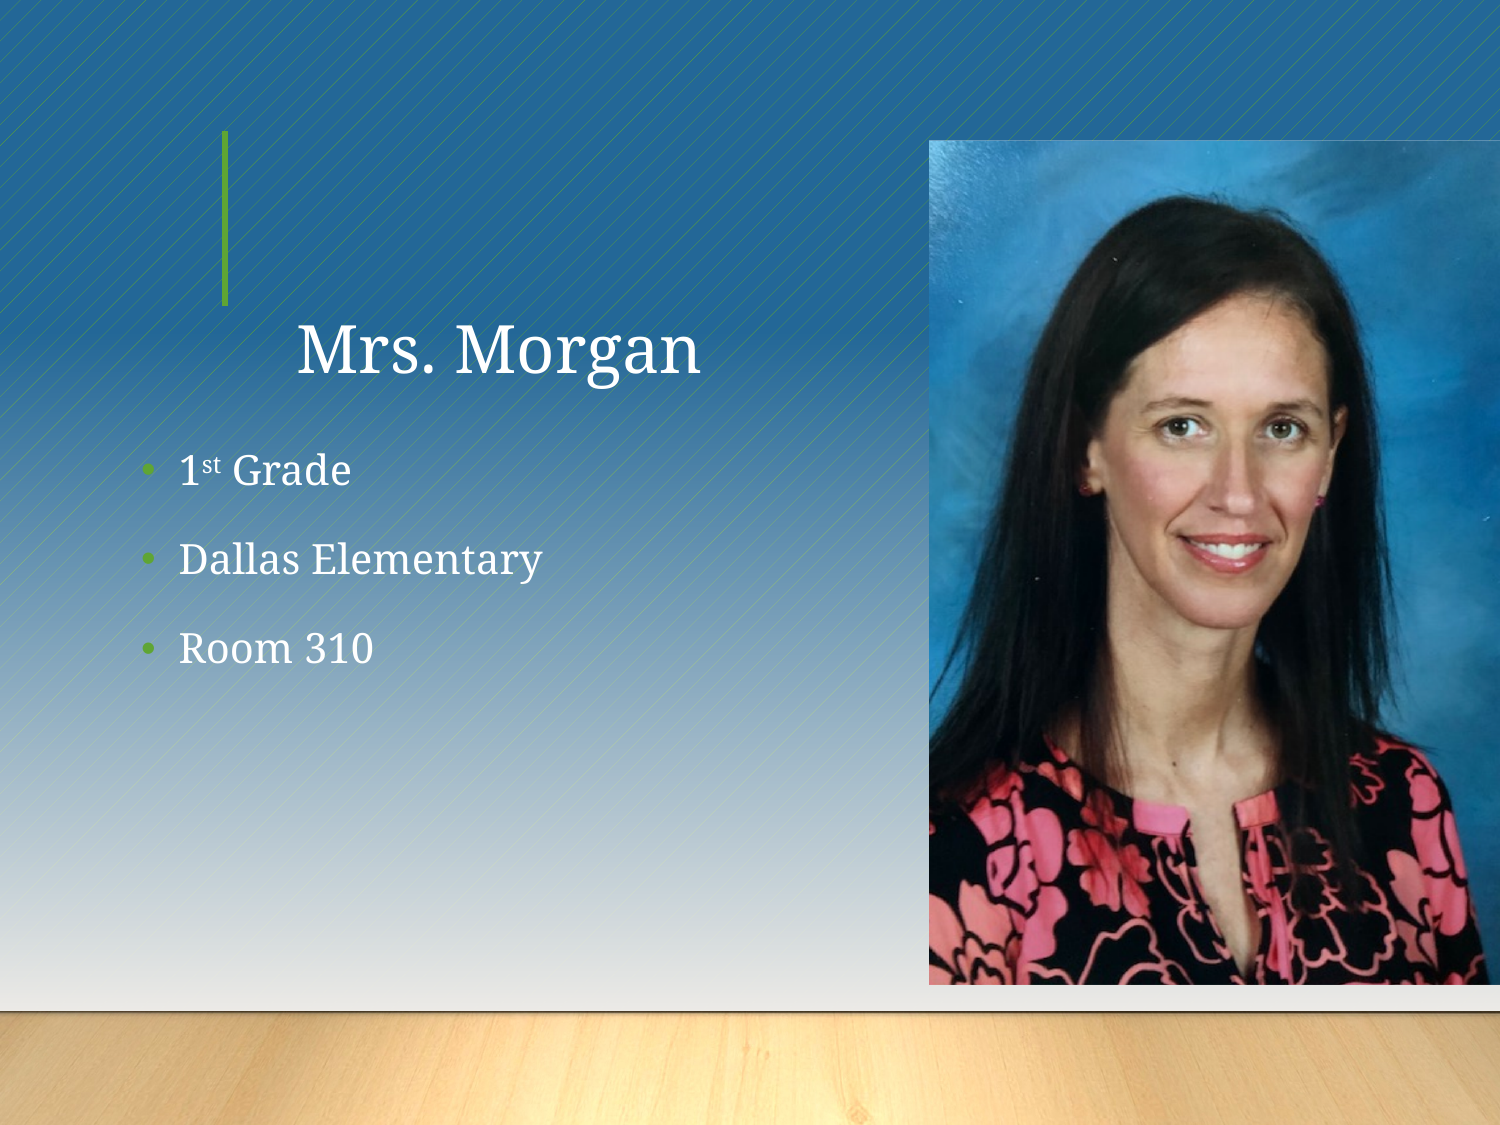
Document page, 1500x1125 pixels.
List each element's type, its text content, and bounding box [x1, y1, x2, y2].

picture [0, 1011, 1500, 1125]
picture [792, 141, 1500, 984]
title Mrs. Morgan [126, 212, 866, 398]
list 1st Grade Dallas Elementary Room 310 [126, 421, 866, 917]
